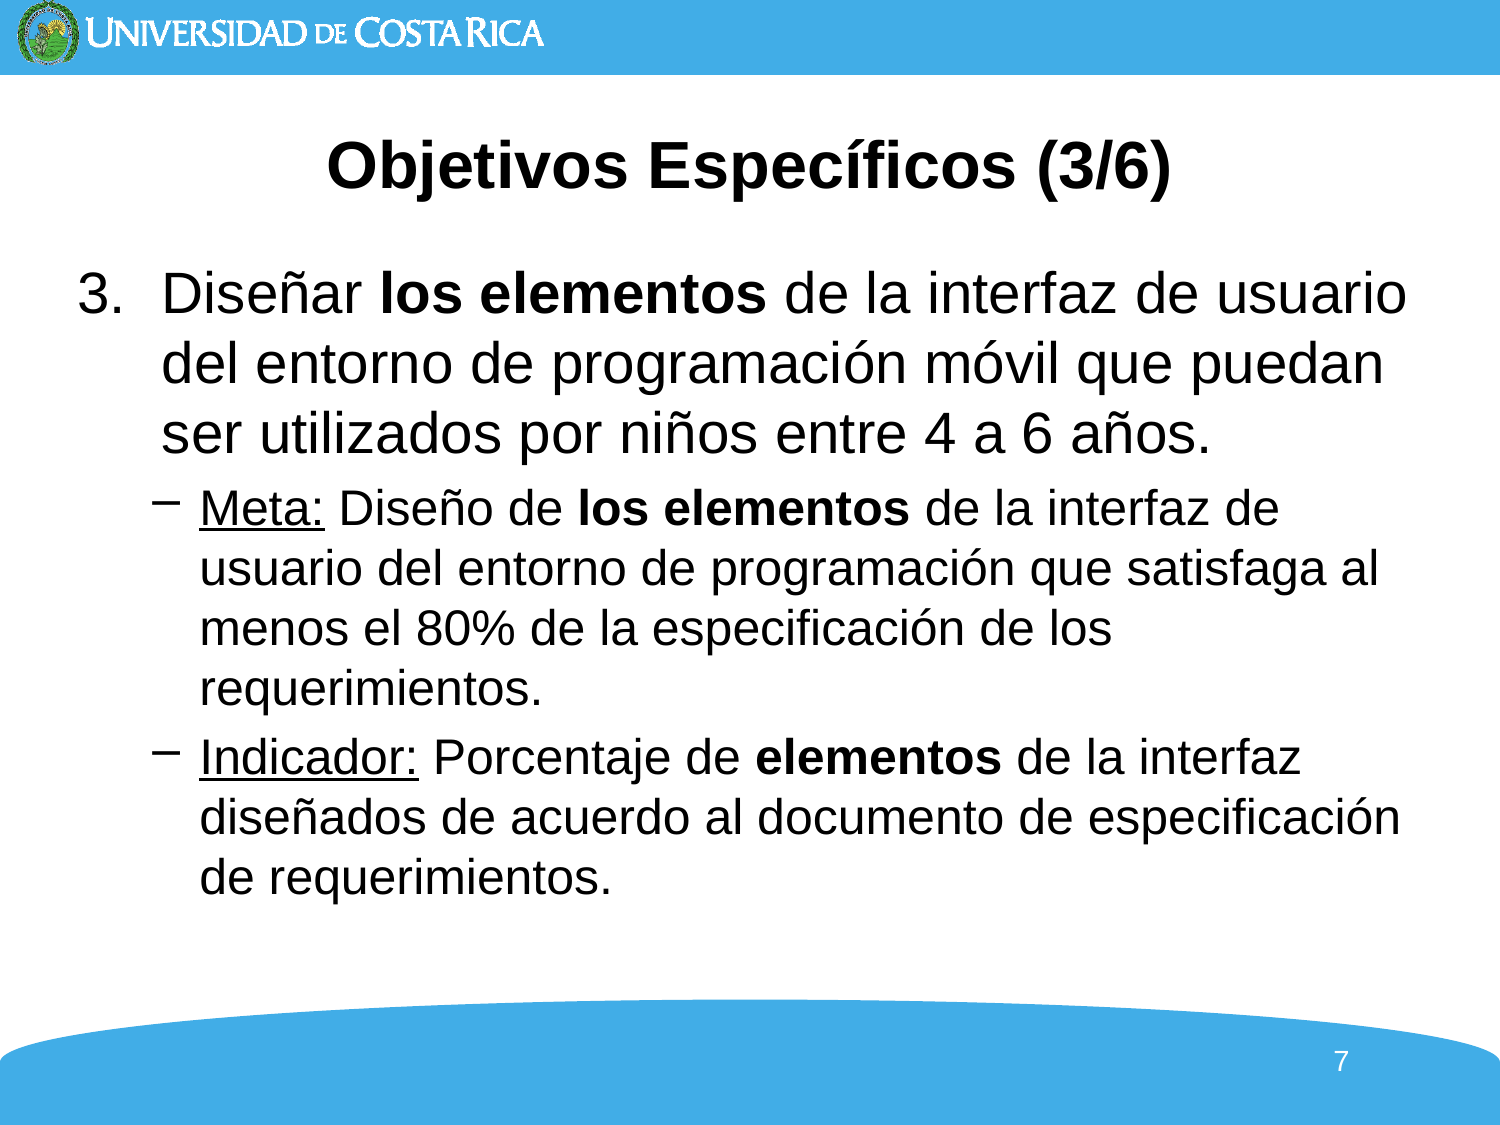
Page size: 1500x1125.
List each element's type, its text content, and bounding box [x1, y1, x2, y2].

picture [17, 0, 544, 65]
title Objetivos Específicos (3/6) [75, 90, 1425, 233]
list Diseñar los elementos de la interfaz de usuario del entorno de programación móvil que puedan ser utilizados por niños entre 4 a 6 años. Meta: Diseño de los elementos de la interfaz de usuario del entorno de programación que satisfaga al menos el 80% de la especificación de los requerimientos. Indicador: Porcentaje de elementos de la interfaz diseñados de acuerdo al documento de especificación de requerimientos. [62, 247, 1438, 1000]
